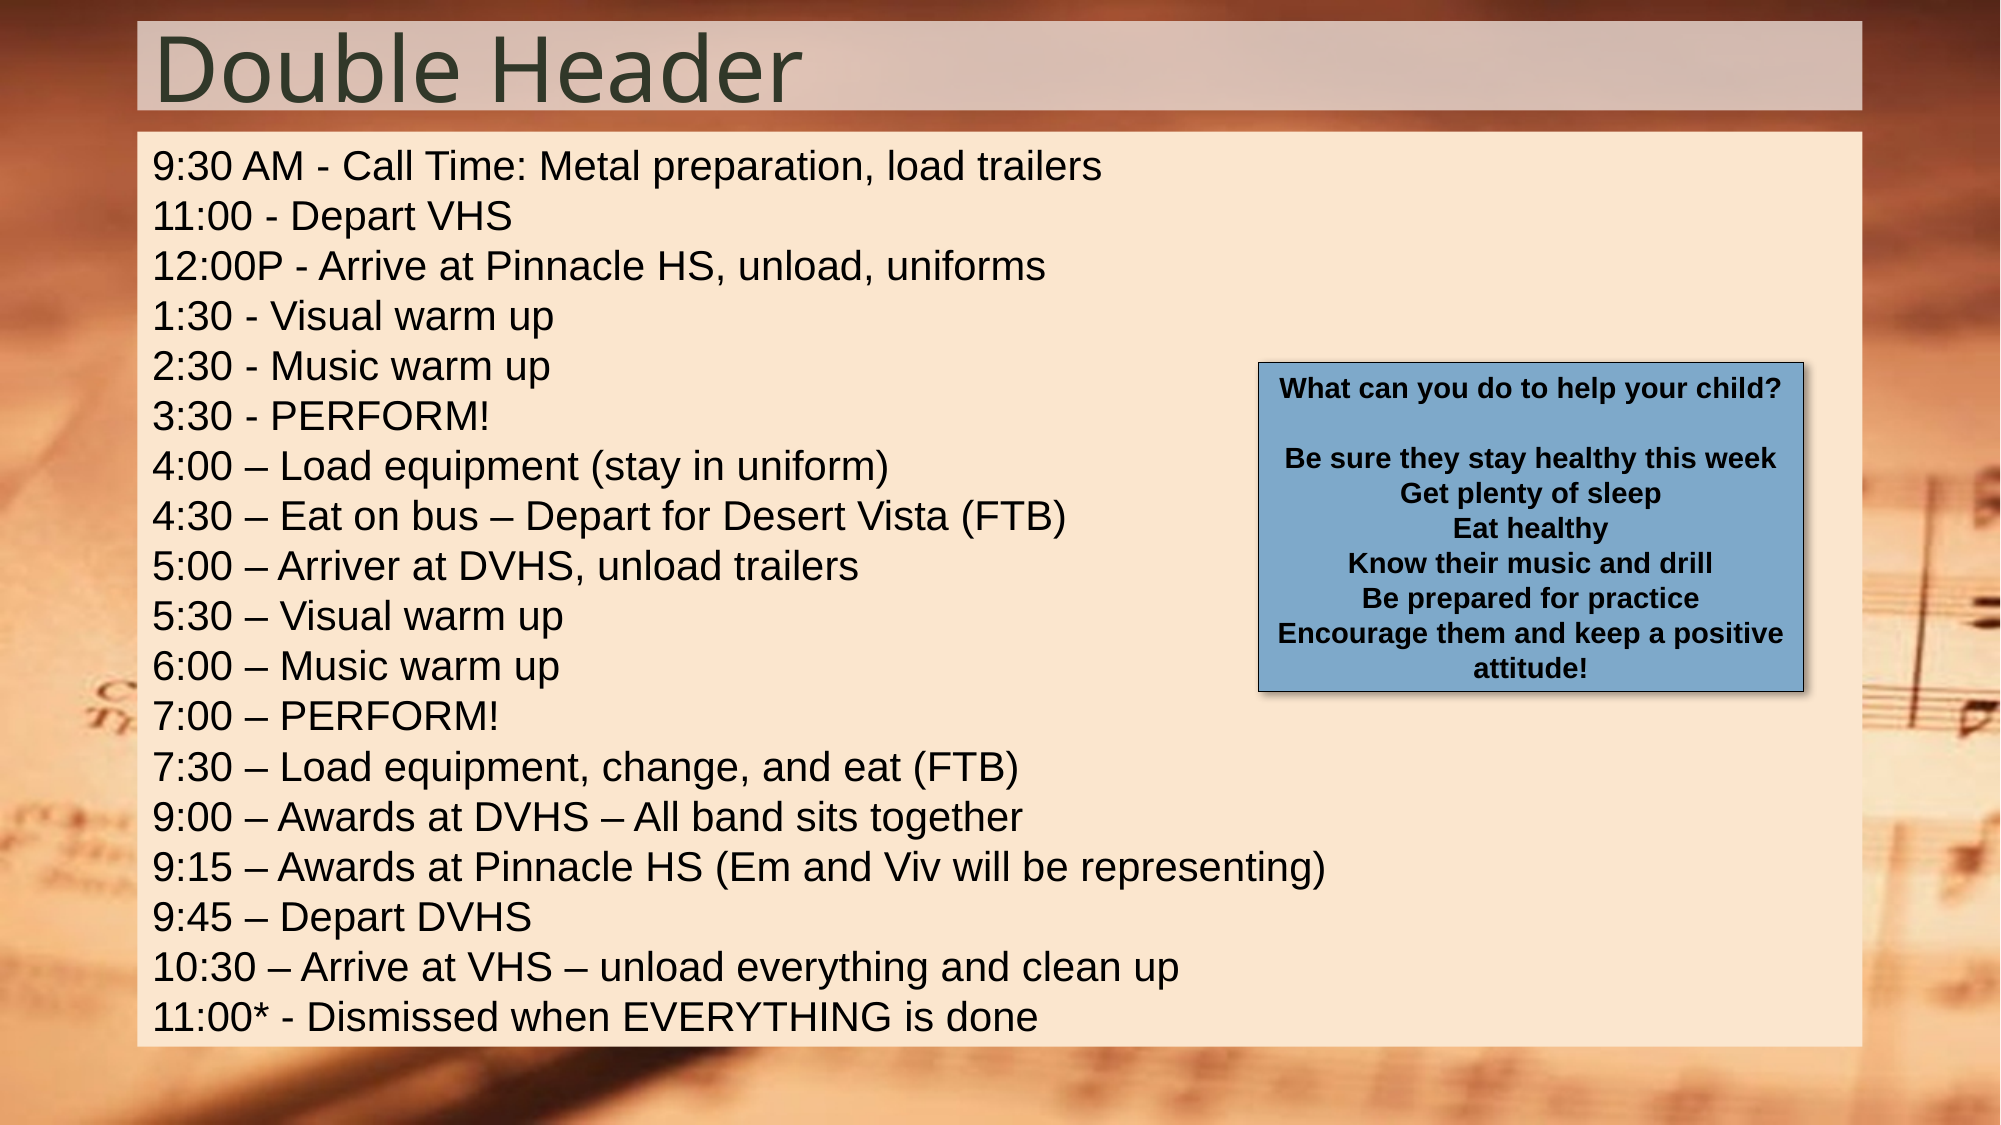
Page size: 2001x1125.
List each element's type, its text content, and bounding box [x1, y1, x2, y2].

text_box What can you do to help your child? Be sure they stay healthy this week Get plenty of sleep Eat healthy Know their music and drill Be prepared for practice Encourage them and keep a positive attitude! [1258, 362, 1804, 692]
title Double Header [137, 21, 1863, 111]
picture [0, 0, 2001, 1125]
text_box 9:30 AM - Call Time: Metal preparation, load trailers 11:00 - Depart VHS 12:00P - Arrive at Pinnacle HS, unload, uniforms 1:30 - Visual warm up 2:30 - Music warm up 3:30 - PERFORM! 4:00 – Load equipment (stay in uniform) 4:30 – Eat on bus – Depart for Desert Vista (FTB) 5:00 – Arriver at DVHS, unload trailers 5:30 – Visual warm up 6:00 – Music warm up 7:00 – PERFORM! 7:30 – Load equipment, change, and eat (FTB) 9:00 – Awards at DVHS – All band sits together 9:15 – Awards at Pinnacle HS (Em and Viv will be representing) 9:45 – Depart DVHS 10:30 – Arrive at VHS – unload everything and clean up 11:00* - Dismissed when EVERYTHING is done [137, 131, 1863, 1047]
